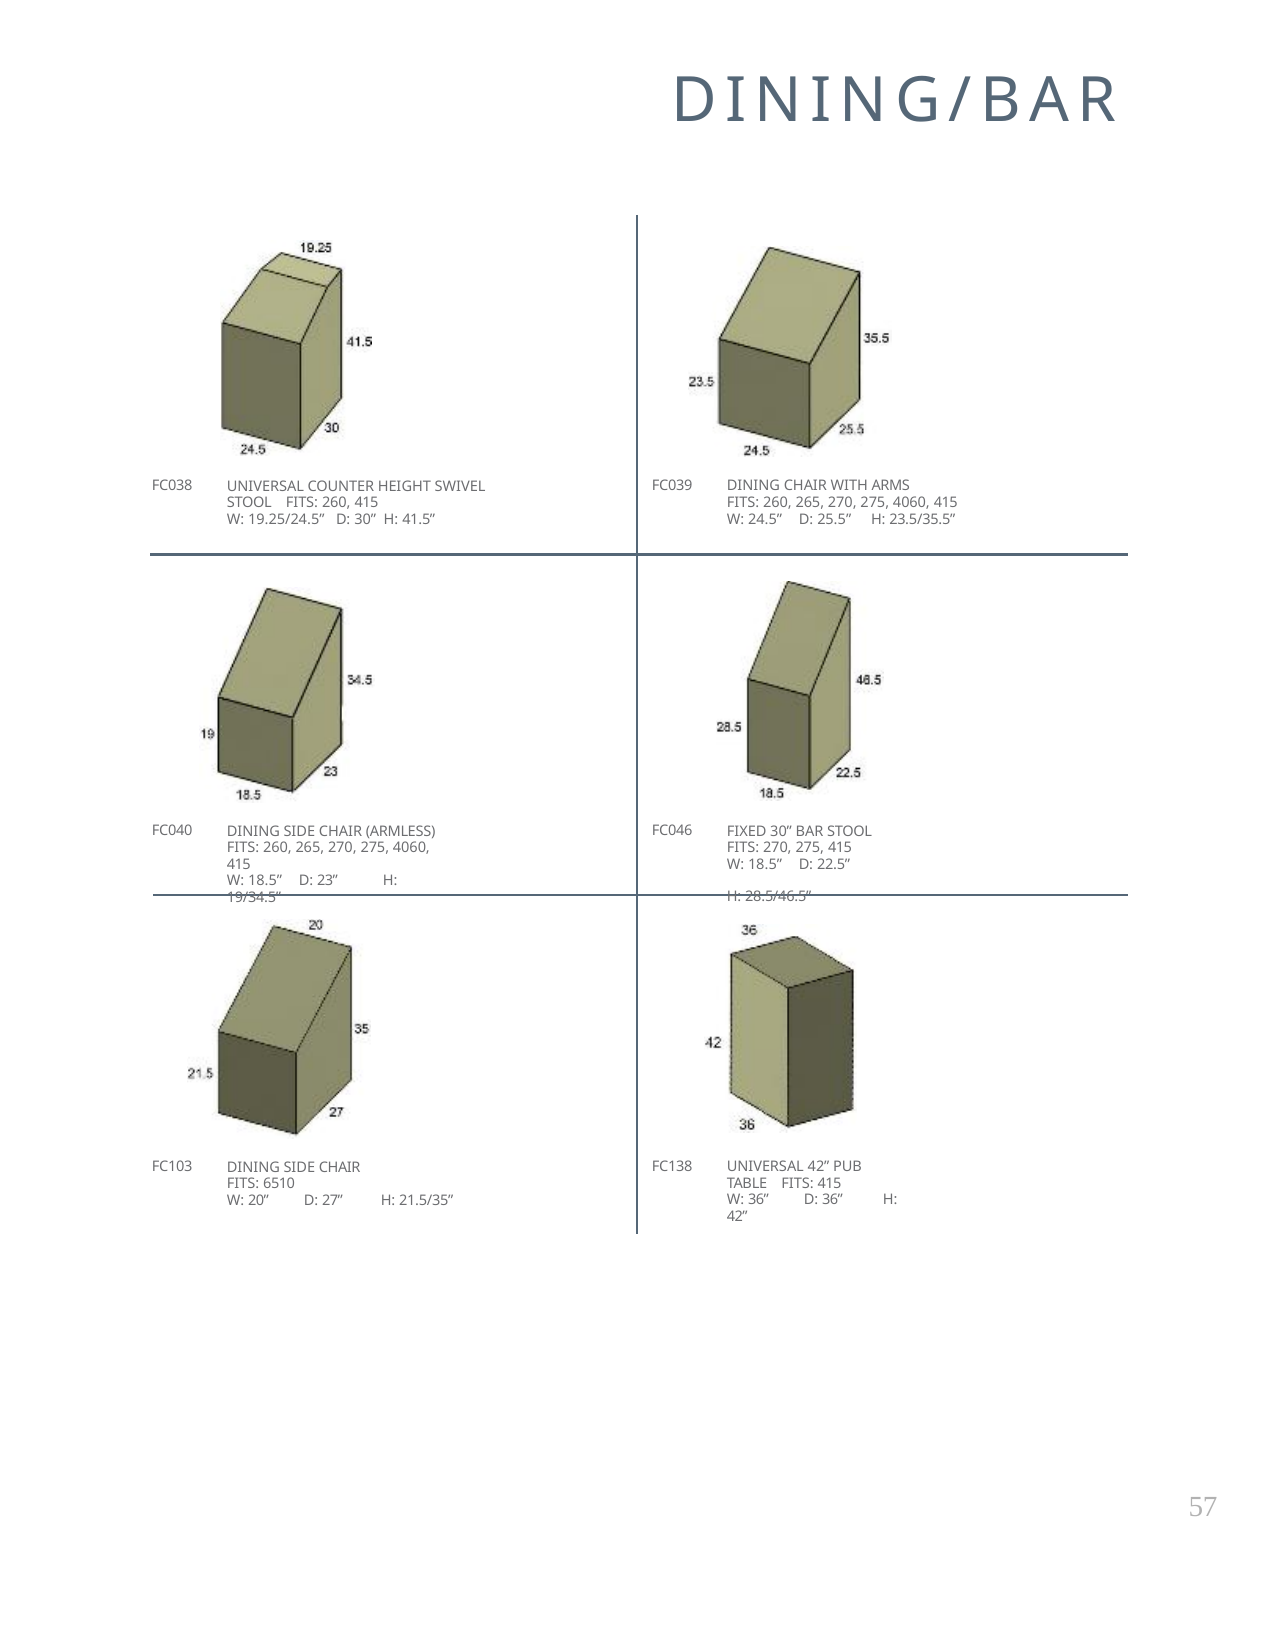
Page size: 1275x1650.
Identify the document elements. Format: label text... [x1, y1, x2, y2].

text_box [149, 214, 1129, 1235]
title DINING/BAR [669, 57, 1137, 335]
slide_number 57 [924, 1487, 1218, 1570]
